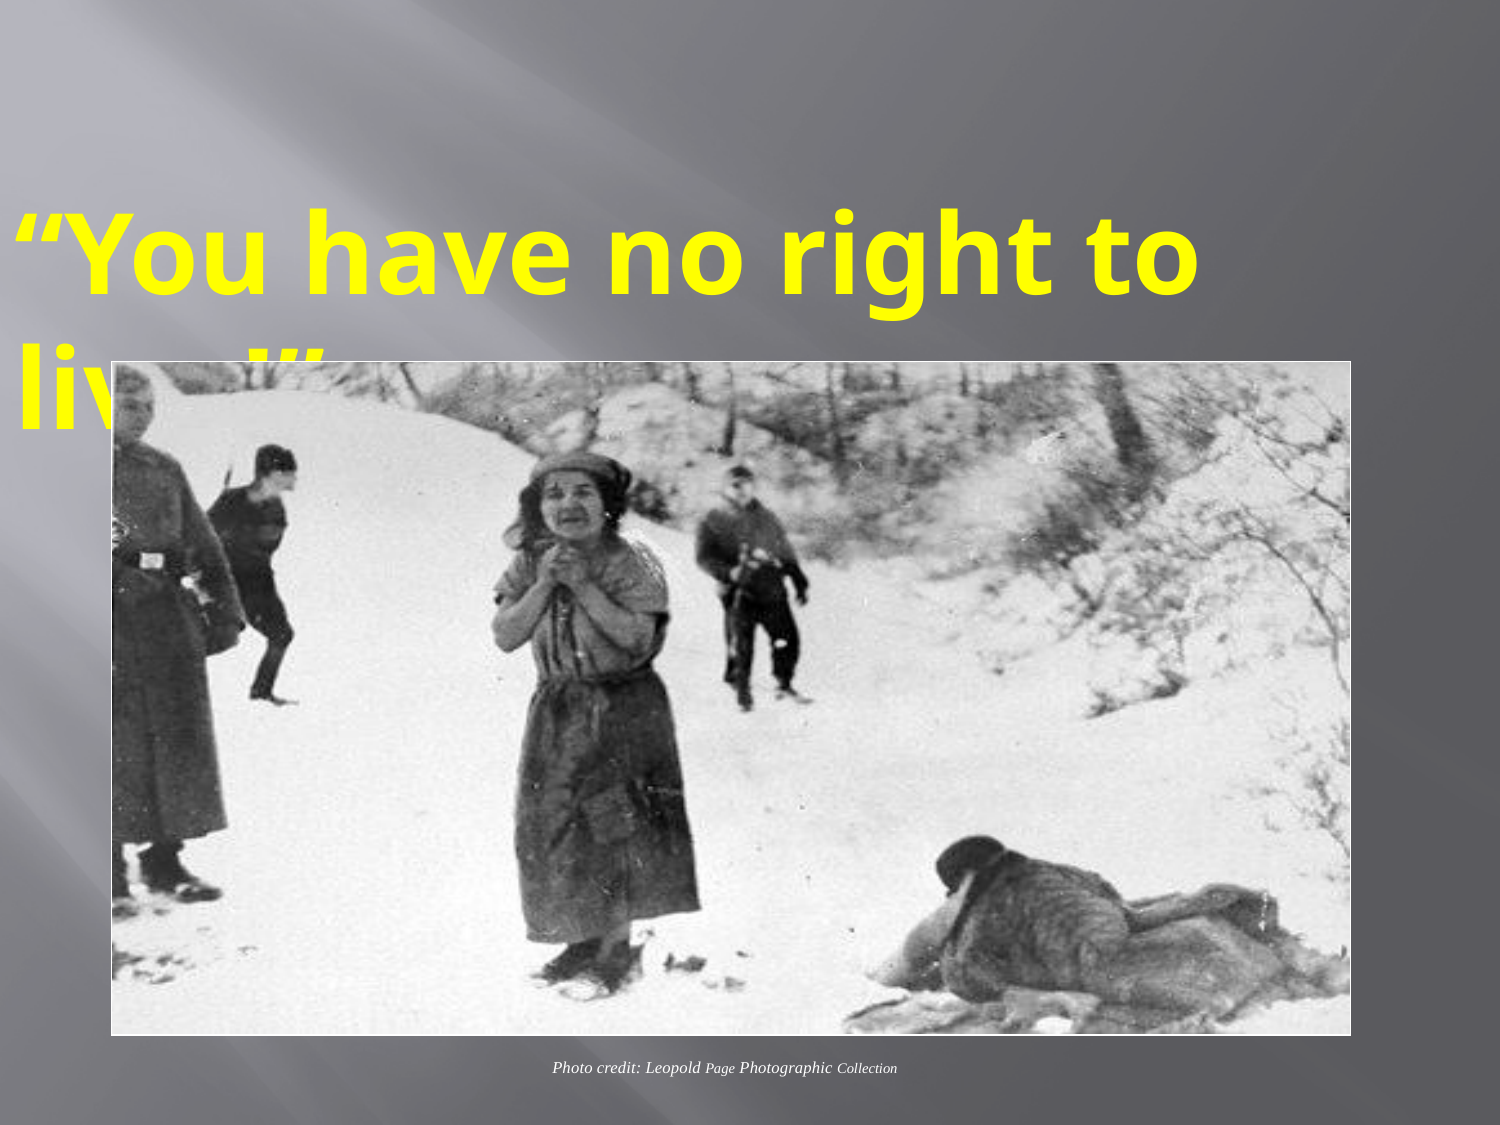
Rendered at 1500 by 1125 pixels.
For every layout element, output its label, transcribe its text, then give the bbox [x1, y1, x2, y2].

picture [112, 362, 1351, 1035]
text_box Photo credit: Leopold Page Photographic Collection [537, 1078, 925, 1085]
text_box “You have no right to live !” [0, 174, 1500, 460]
